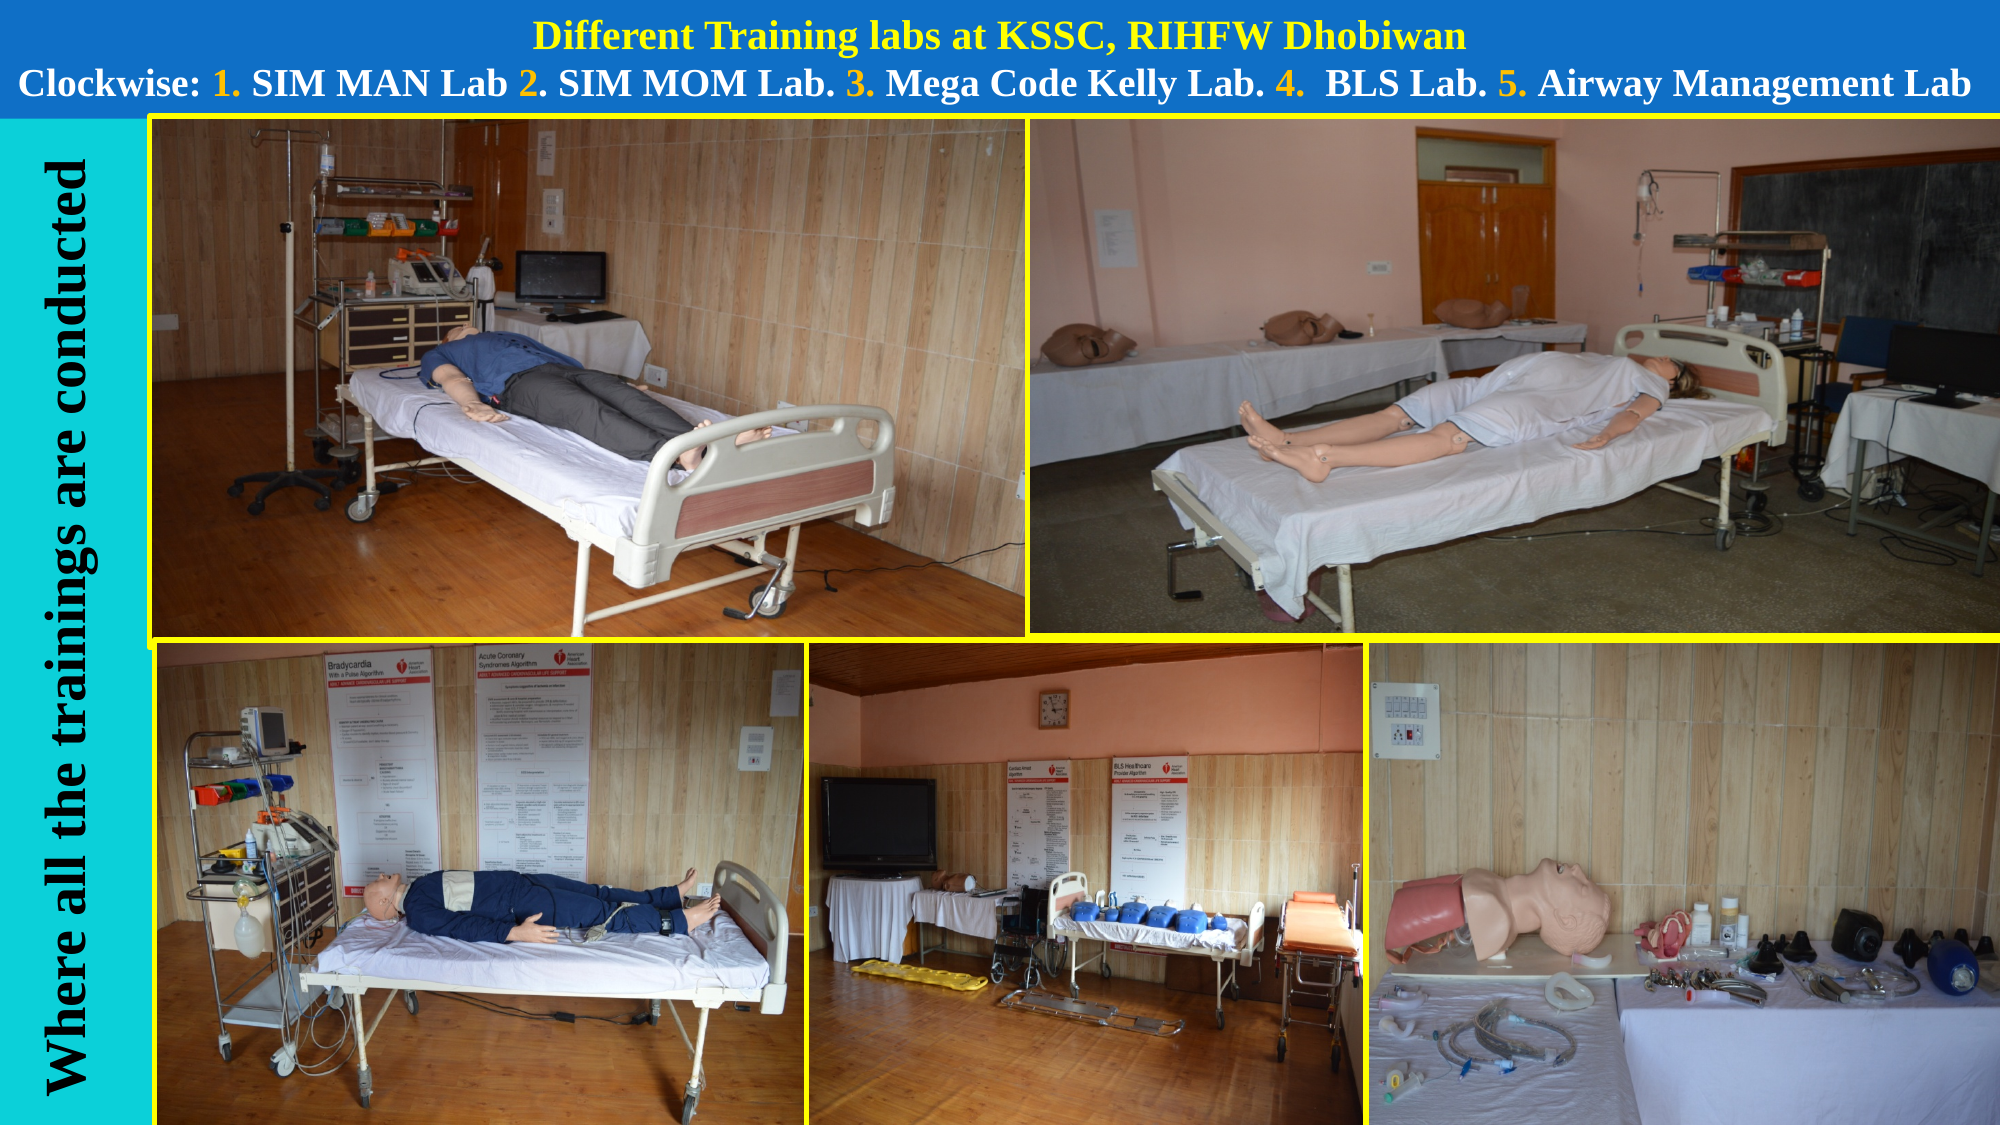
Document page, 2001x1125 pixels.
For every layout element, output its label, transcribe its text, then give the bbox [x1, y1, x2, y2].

text_box Different Training labs at KSSC, RIHFW Dhobiwan Clockwise: 1. SIM MAN Lab 2. SIM MOM Lab. 3. Mega Code Kelly Lab. 4. BLS Lab. 5. Airway Management Lab [0, 0, 2000, 113]
picture [151, 118, 2000, 1125]
text_box Where all the trainings are conducted [20, 132, 122, 1125]
